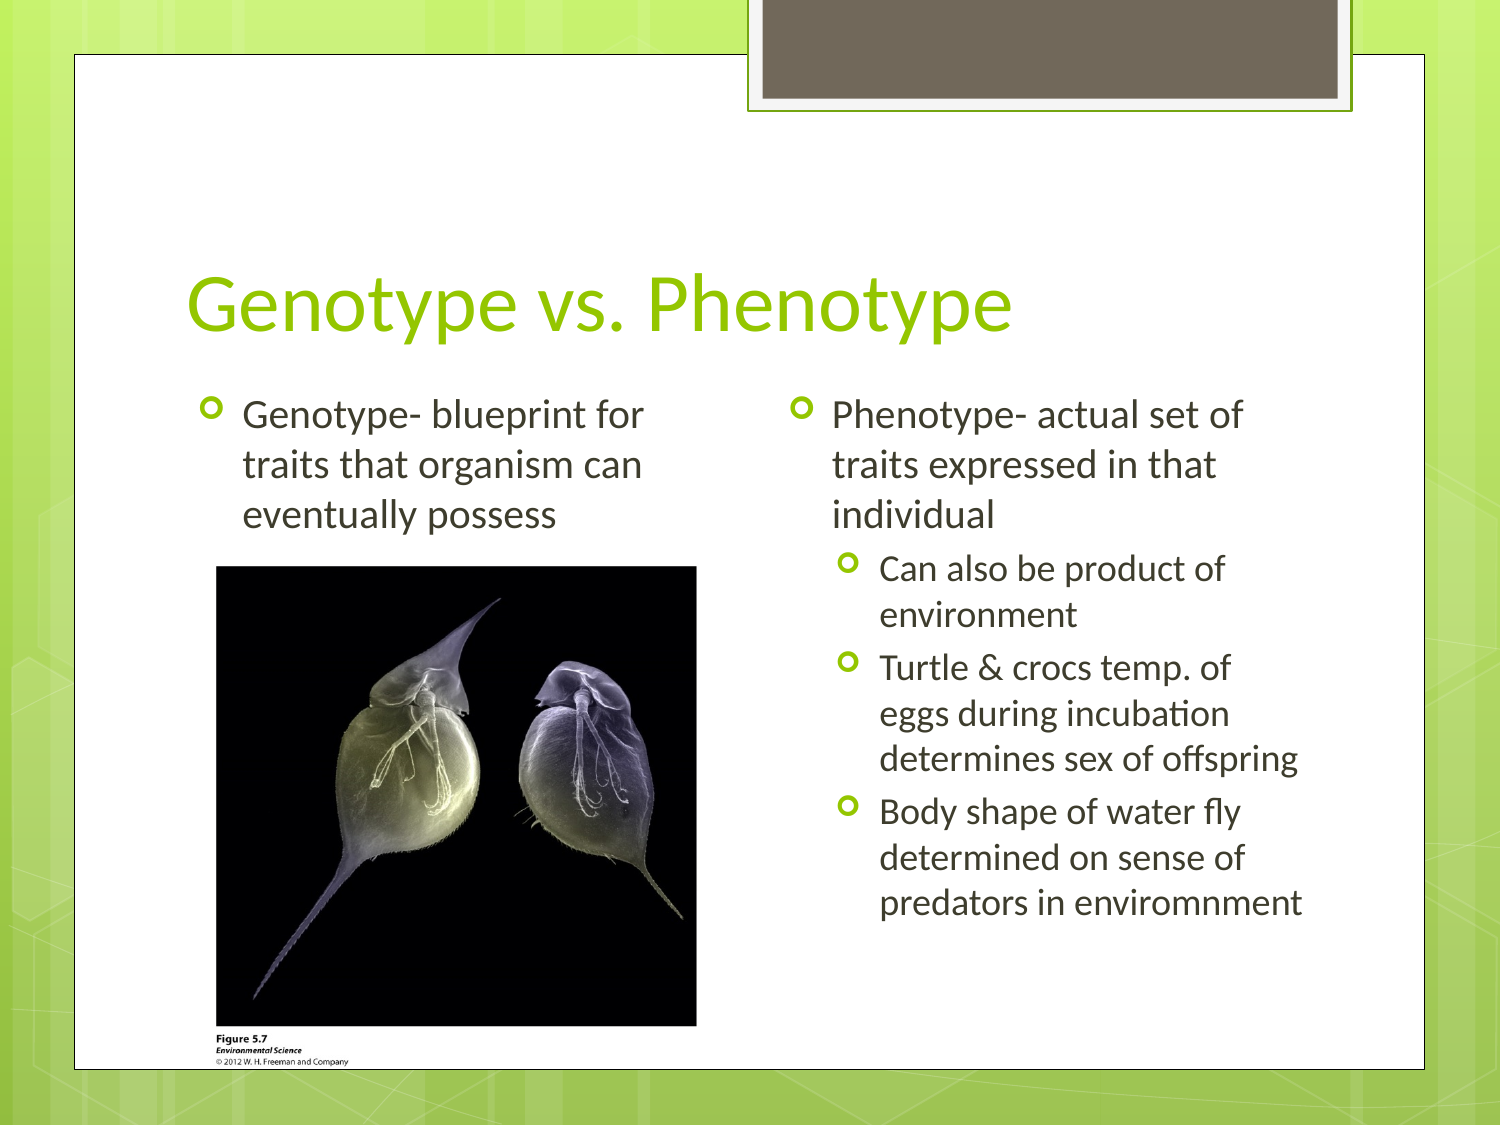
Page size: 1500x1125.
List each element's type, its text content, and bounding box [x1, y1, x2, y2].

picture [212, 562, 701, 1068]
list Genotype- blueprint for traits that organism can eventually possess [171, 379, 732, 953]
list Phenotype- actual set of traits expressed in that individual Can also be product of environment Turtle & crocs temp. of eggs during incubation determines sex of offspring Body shape of water fly determined on sense of predators in enviromnment [761, 379, 1323, 953]
title Genotype vs. Phenotype [171, 168, 1324, 357]
